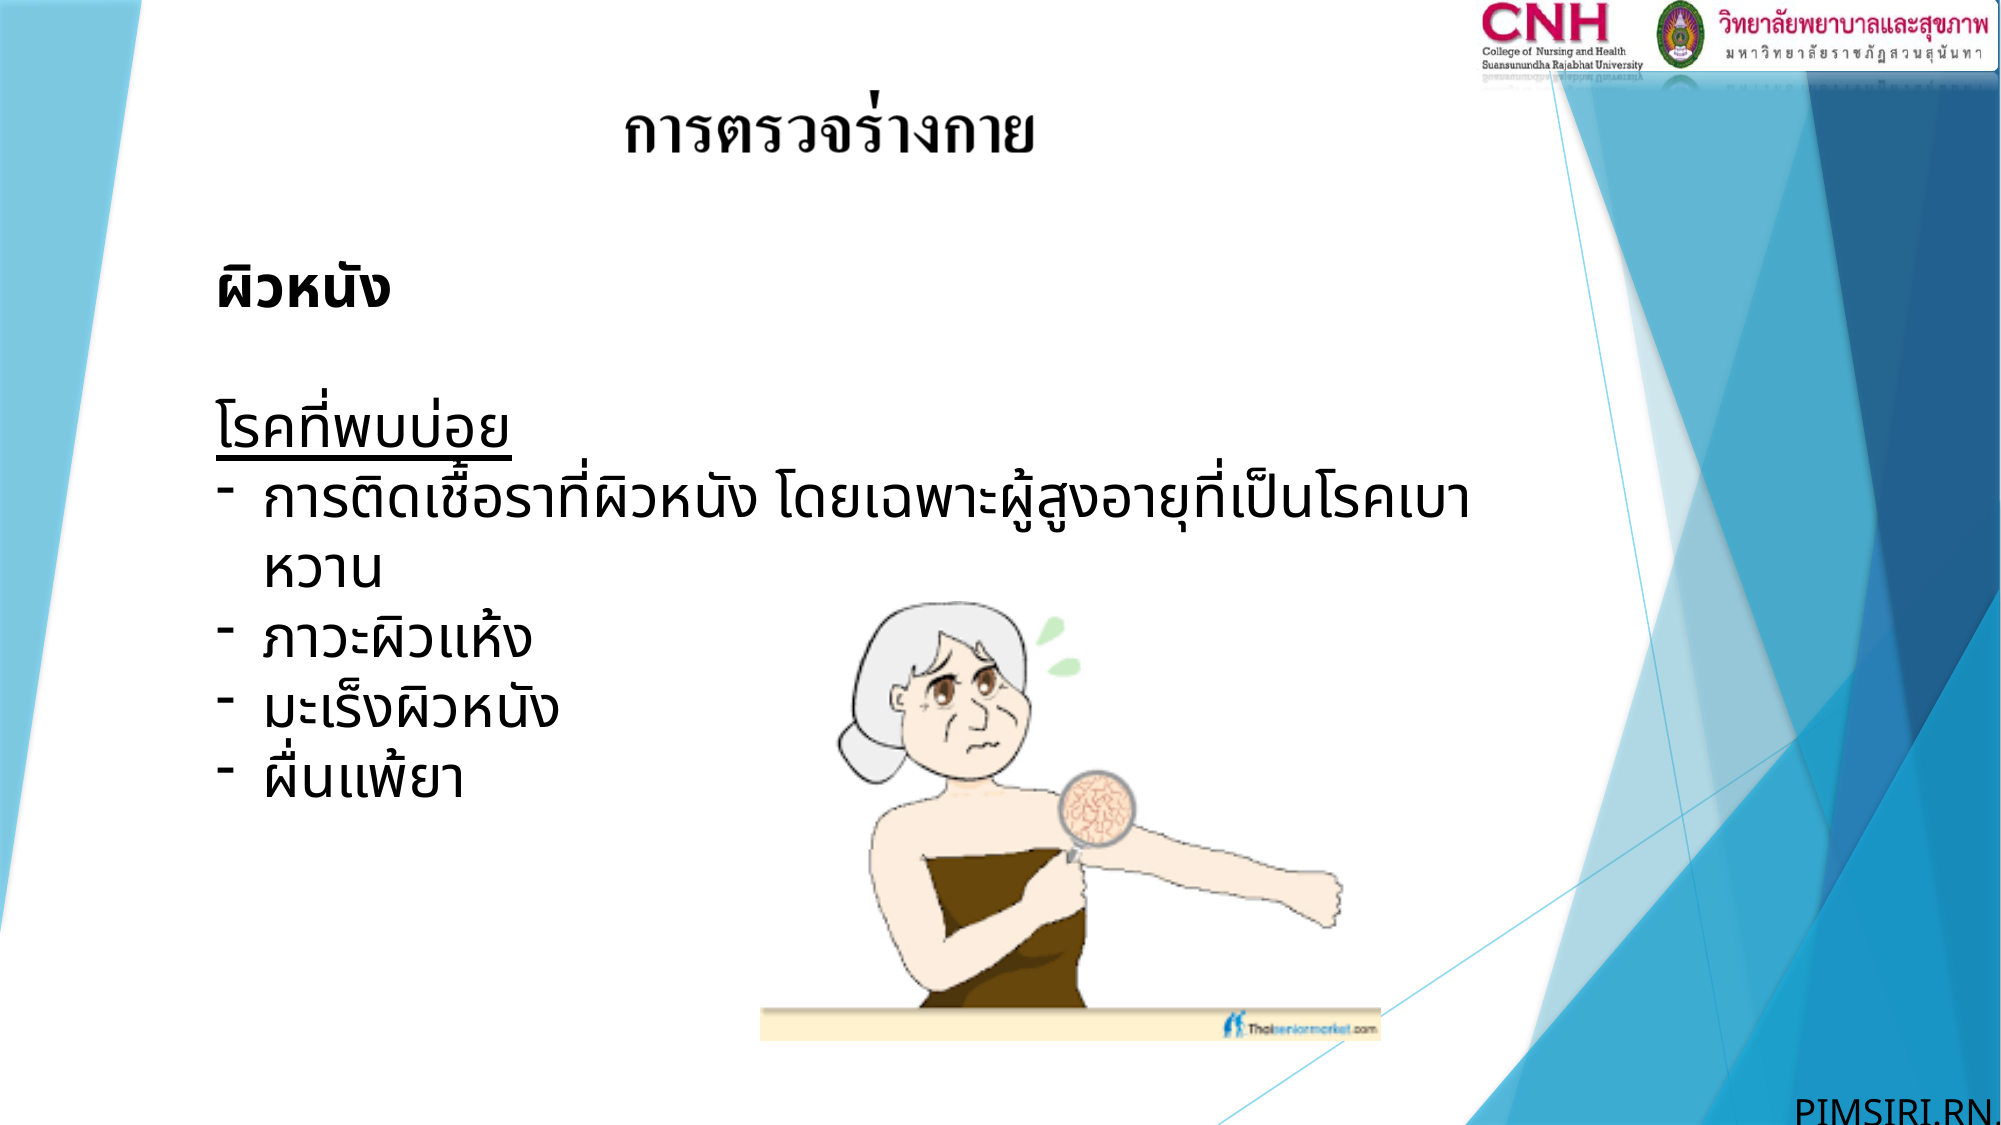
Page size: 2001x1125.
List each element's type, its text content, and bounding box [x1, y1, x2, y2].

picture [566, 48, 1230, 243]
picture [1472, 0, 2000, 146]
picture [759, 600, 1382, 1041]
text_box ผิวหนัง โรคที่พบบ่อย การติดเชื้อราที่ผิวหนัง โดยเฉพาะผู้สูงอายุที่เป็นโรคเบาหวาน ภาวะผิวแห้ง มะเร็งผิวหนัง ผื่นแพ้ยา [201, 241, 1490, 862]
text_box PIMSIRI.RN.SSRU [1778, 1081, 2000, 1125]
